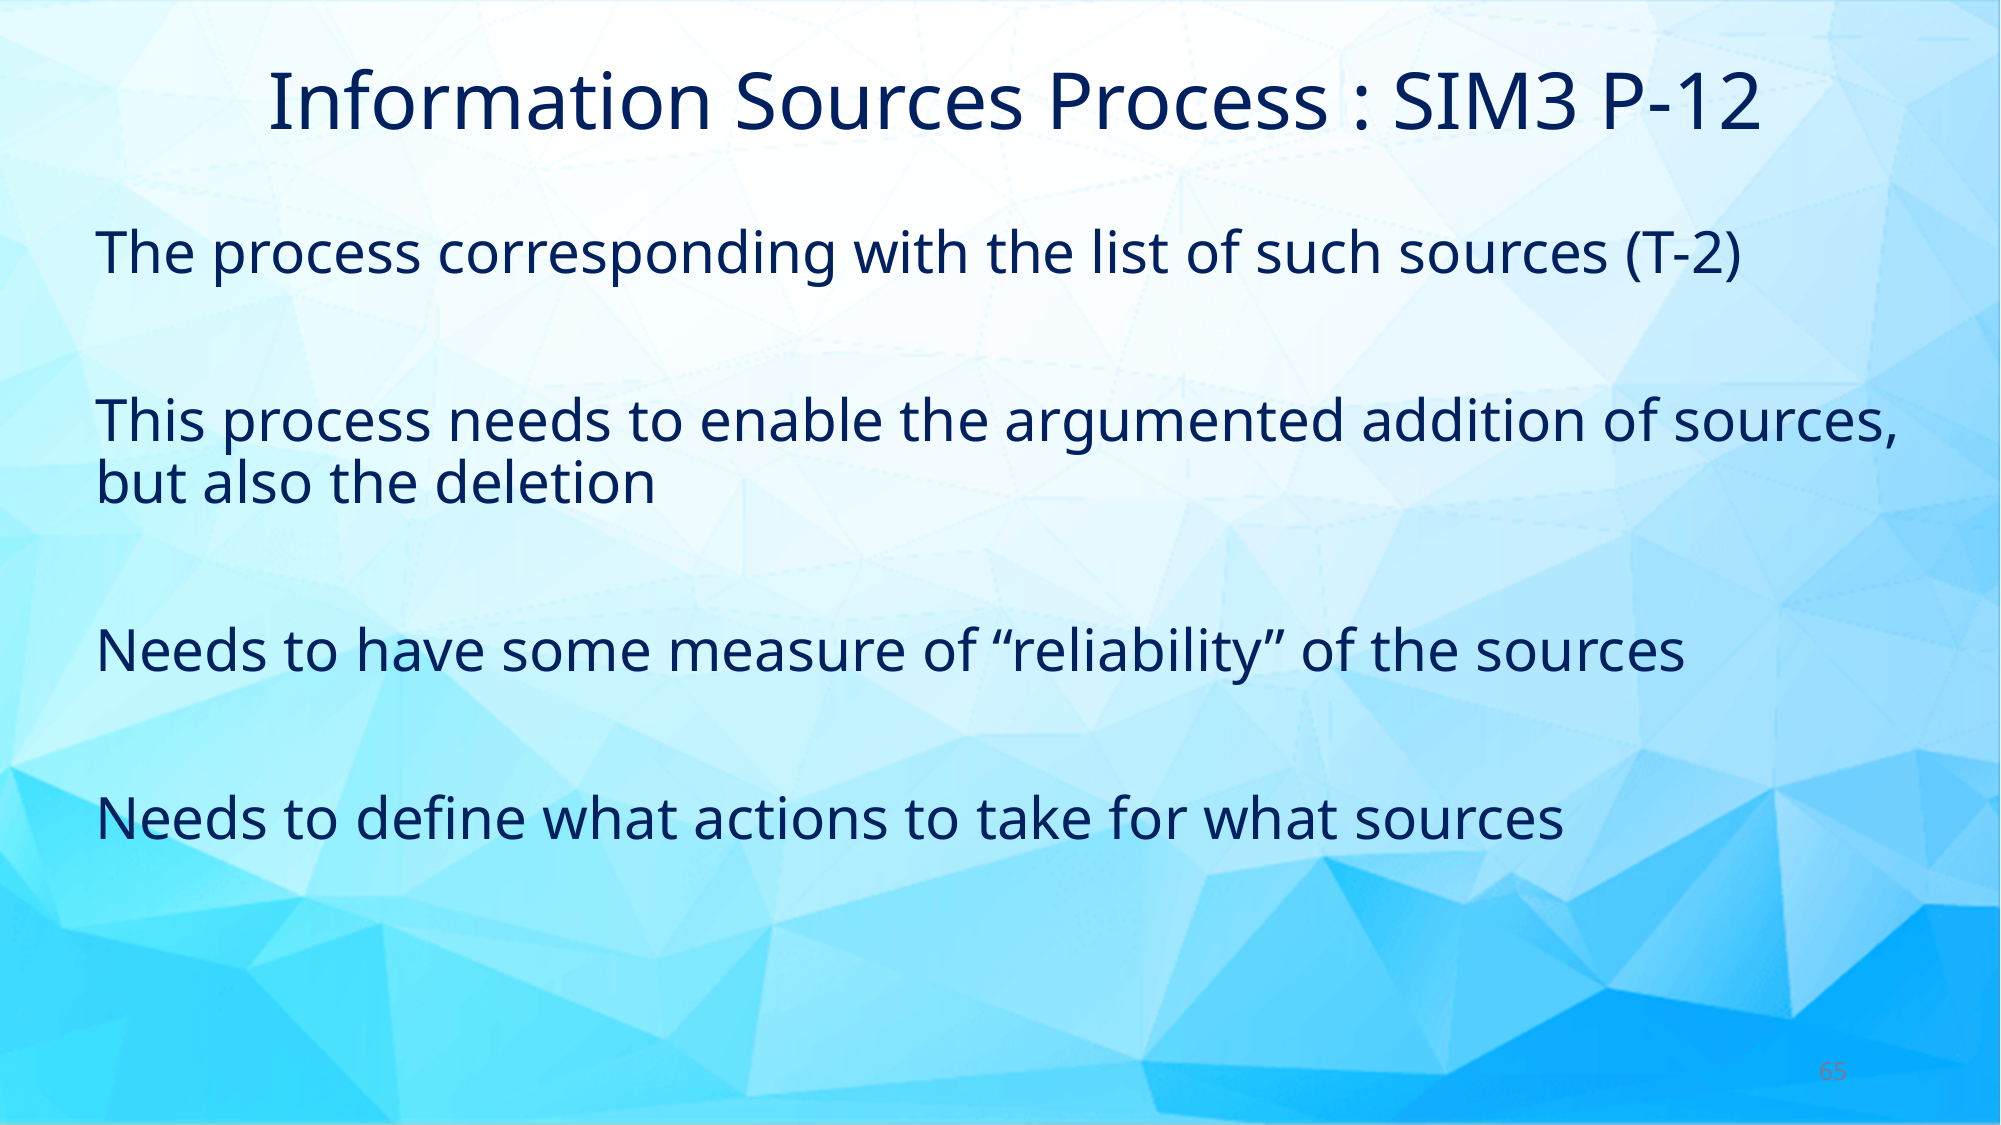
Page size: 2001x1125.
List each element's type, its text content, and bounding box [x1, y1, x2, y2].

slide_number 65 [1412, 1042, 1863, 1103]
list The process corresponding with the list of such sources (T-2) This process needs to enable the argumented addition of sources, but also the deletion Needs to have some measure of “reliability” of the sources Needs to define what actions to take for what sources [80, 215, 1920, 990]
title Information Sources Process : SIM3 P-12 [253, 42, 1920, 154]
picture [0, 0, 2001, 1125]
